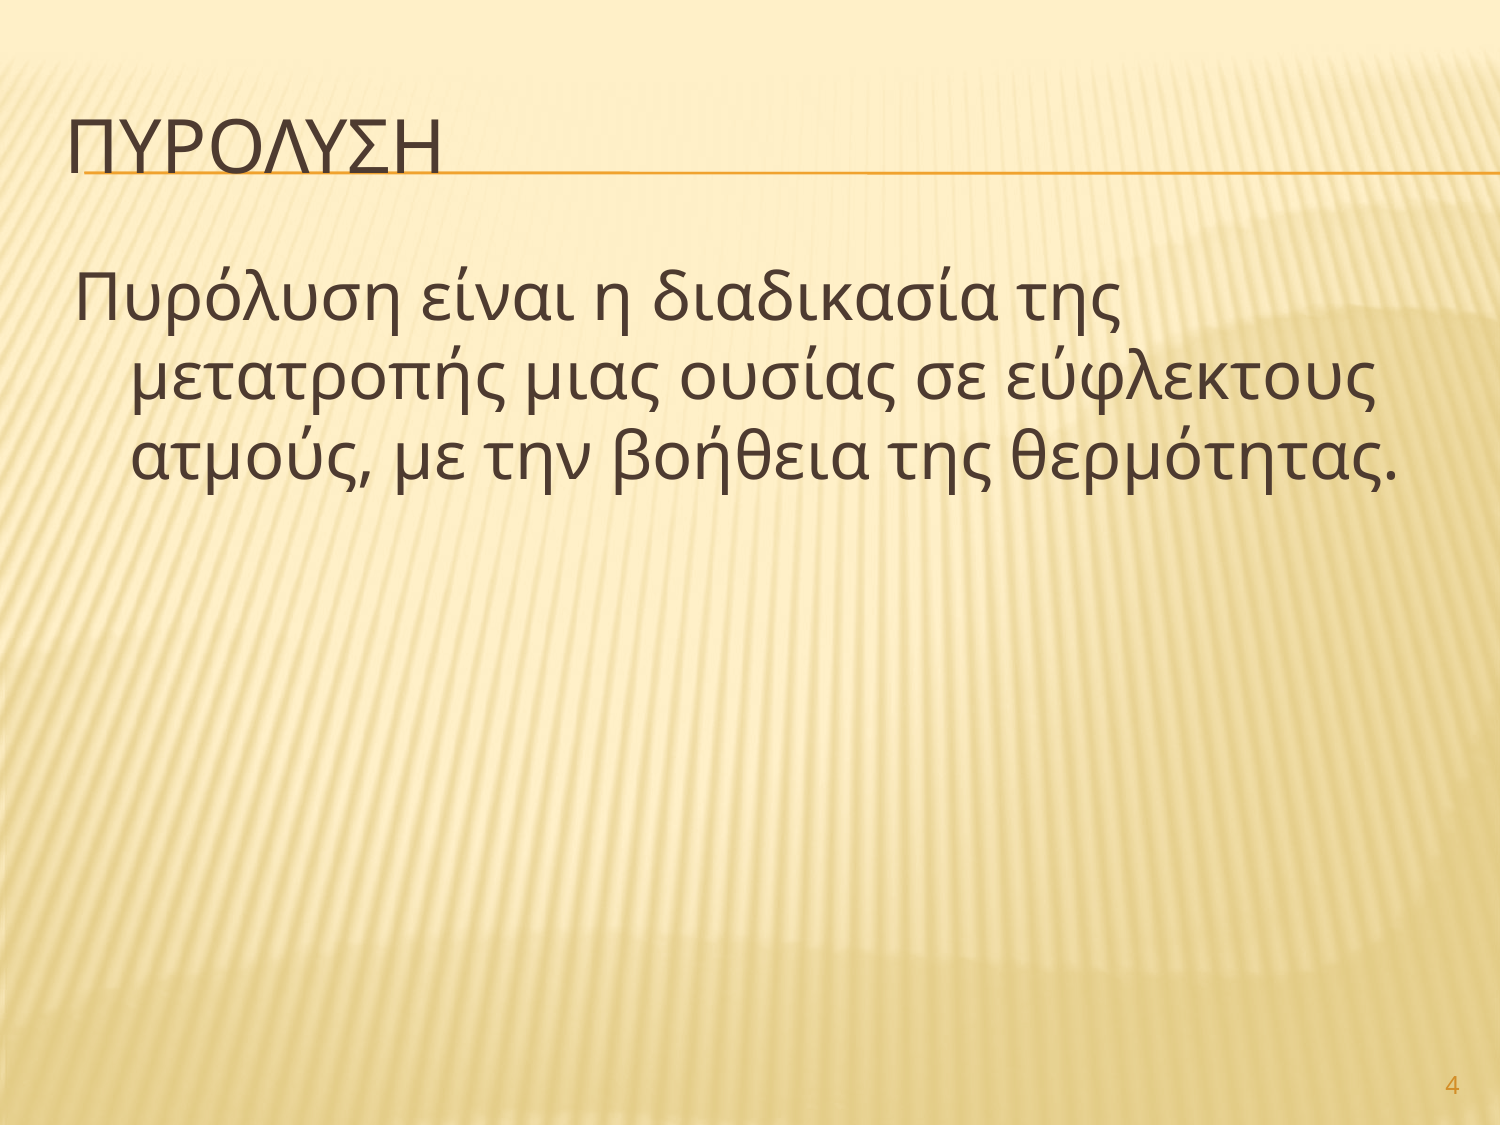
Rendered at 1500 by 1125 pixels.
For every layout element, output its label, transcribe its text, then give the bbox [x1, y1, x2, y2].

list Πυρόλυση είναι η διαδικασία της μετατροπής μιας ουσίας σε εύφλεκτους ατμούς, με την βοήθεια της θερμότητας. [58, 246, 1484, 507]
title Πυρολυση [50, 75, 1475, 213]
slide_number 4 [1350, 1061, 1475, 1103]
